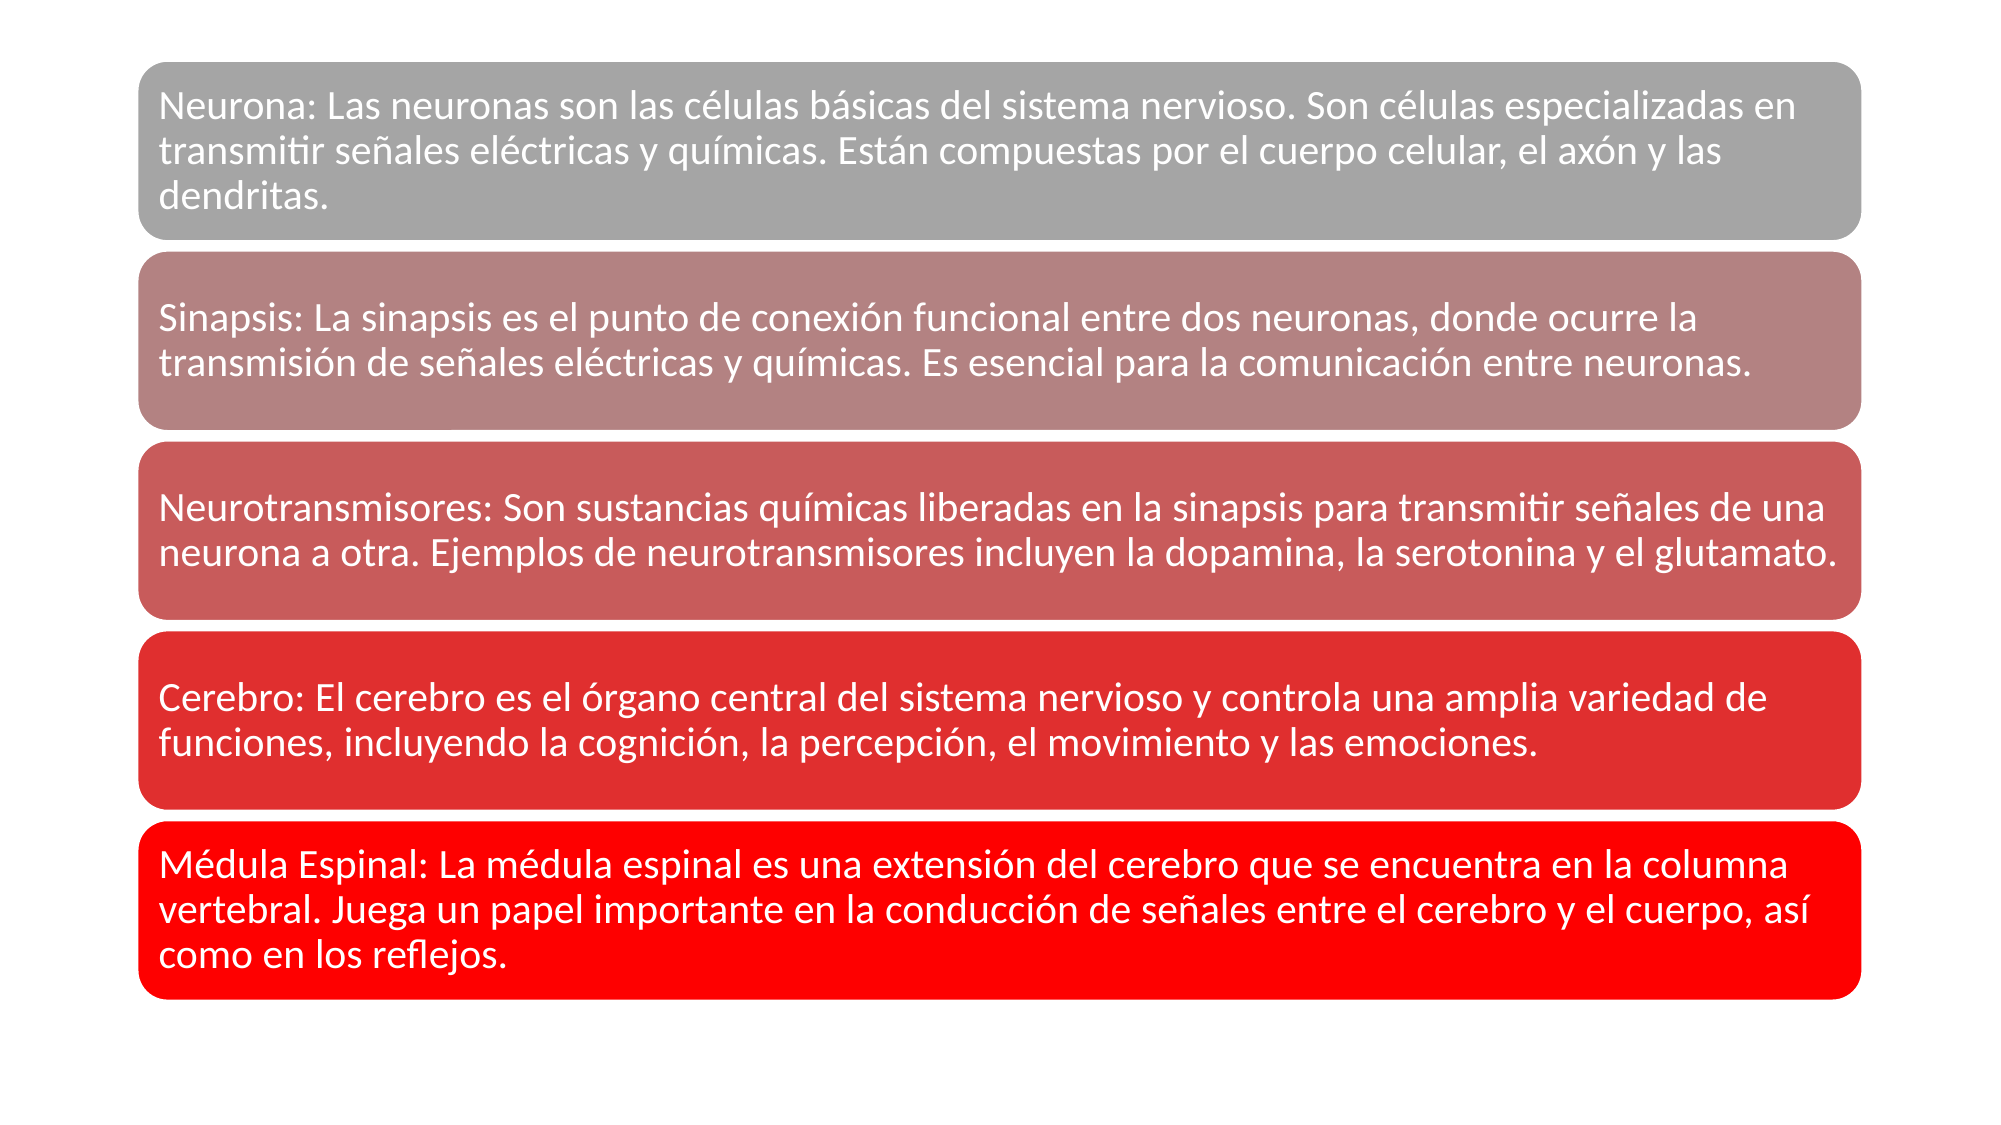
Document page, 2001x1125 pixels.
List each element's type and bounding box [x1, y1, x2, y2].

text_box [137, 60, 1863, 1001]
